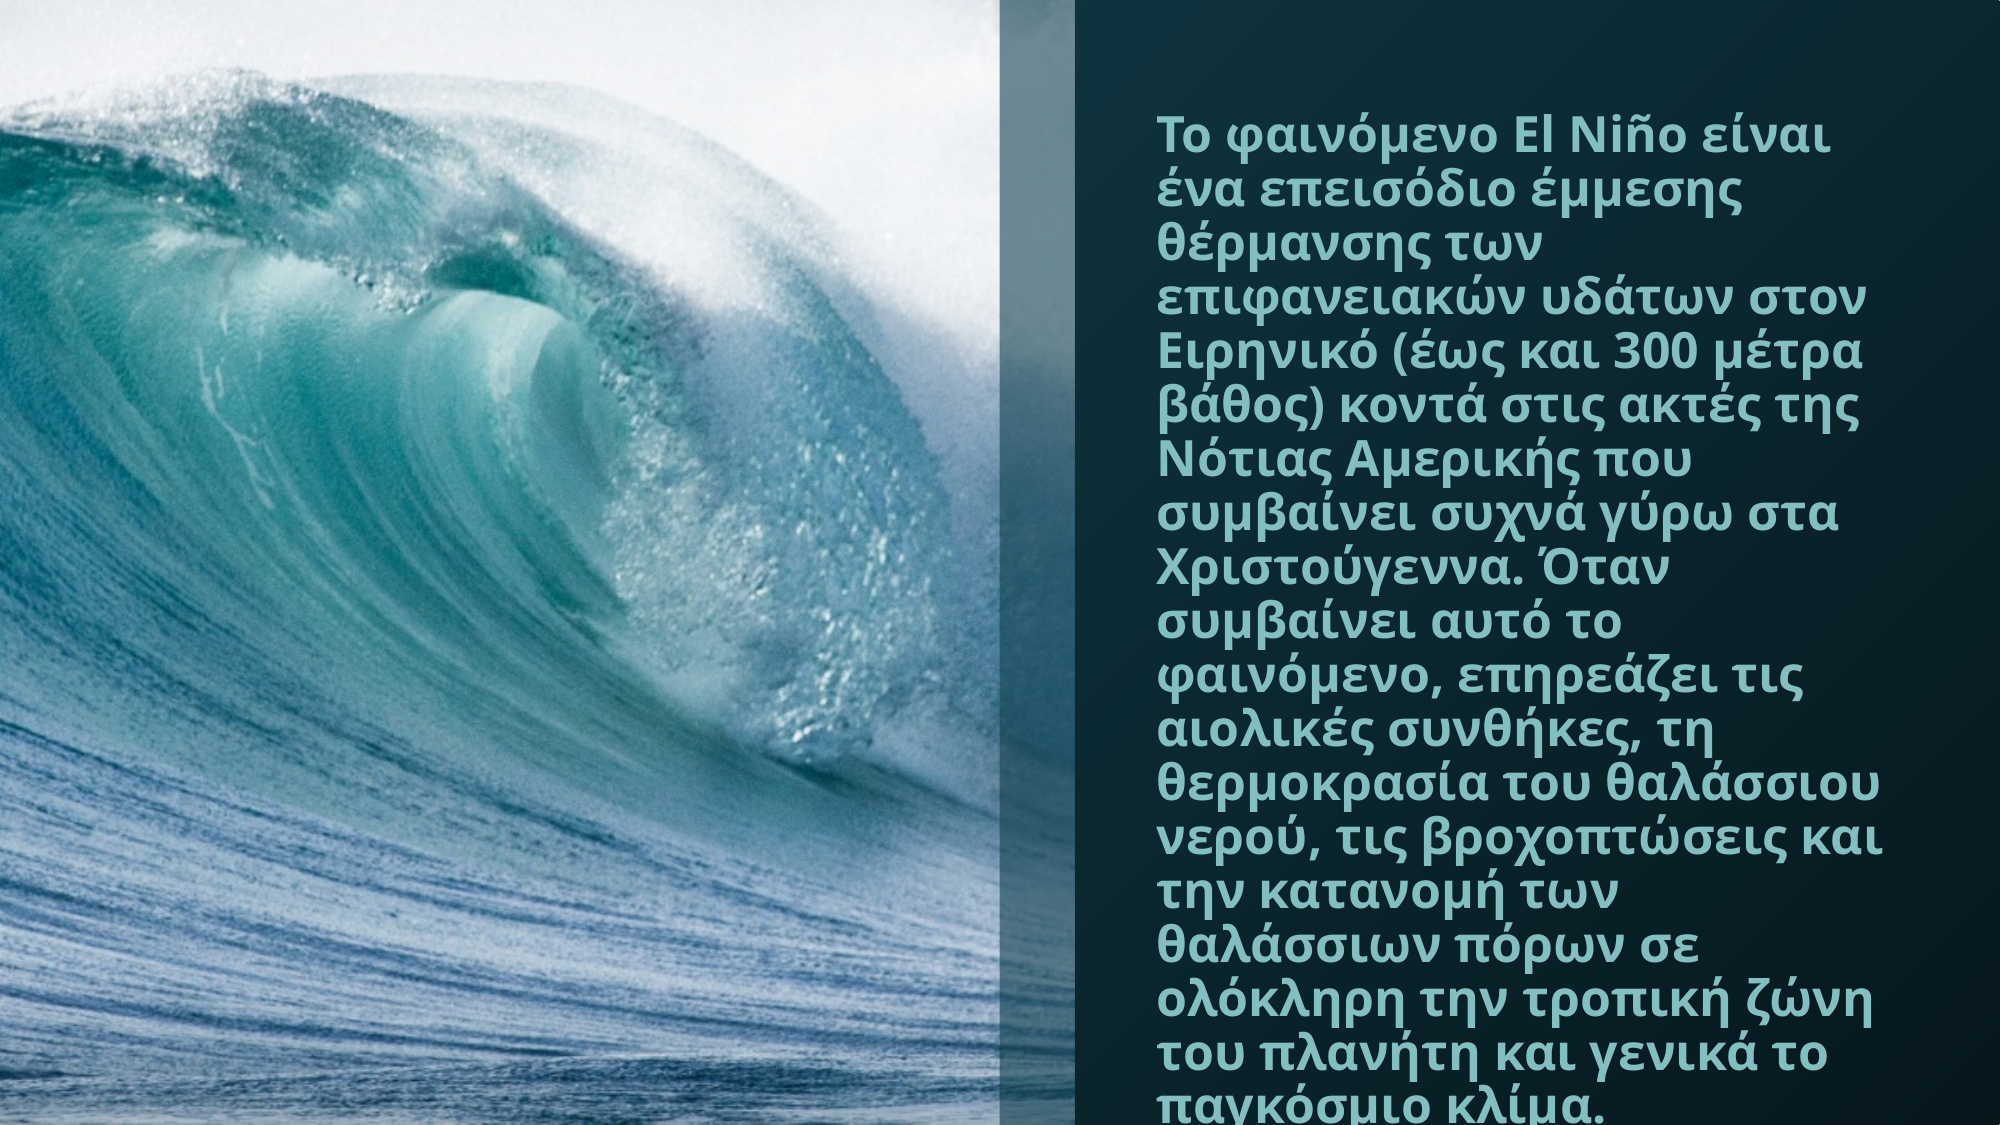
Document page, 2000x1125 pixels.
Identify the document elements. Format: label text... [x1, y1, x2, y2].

subtitle Το φαινόμενο El Niño είναι ένα επεισόδιο έμμεσης θέρμανσης των επιφανειακών υδάτων στον Ειρηνικό (έως και 300 μέτρα βάθος) κοντά στις ακτές της Νότιας Αμερικής που συμβαίνει συχνά γύρω στα Χριστούγεννα. Όταν συμβαίνει αυτό το φαινόμενο, επηρεάζει τις αιολικές συνθήκες, τη θερμοκρασία του θαλάσσιου νερού, τις βροχοπτώσεις και την κατανομή των θαλάσσιων πόρων σε ολόκληρη την τροπική ζώνη του πλανήτη και γενικά το παγκόσμιο κλίμα. [1141, 101, 1933, 988]
picture [0, 0, 1075, 1125]
